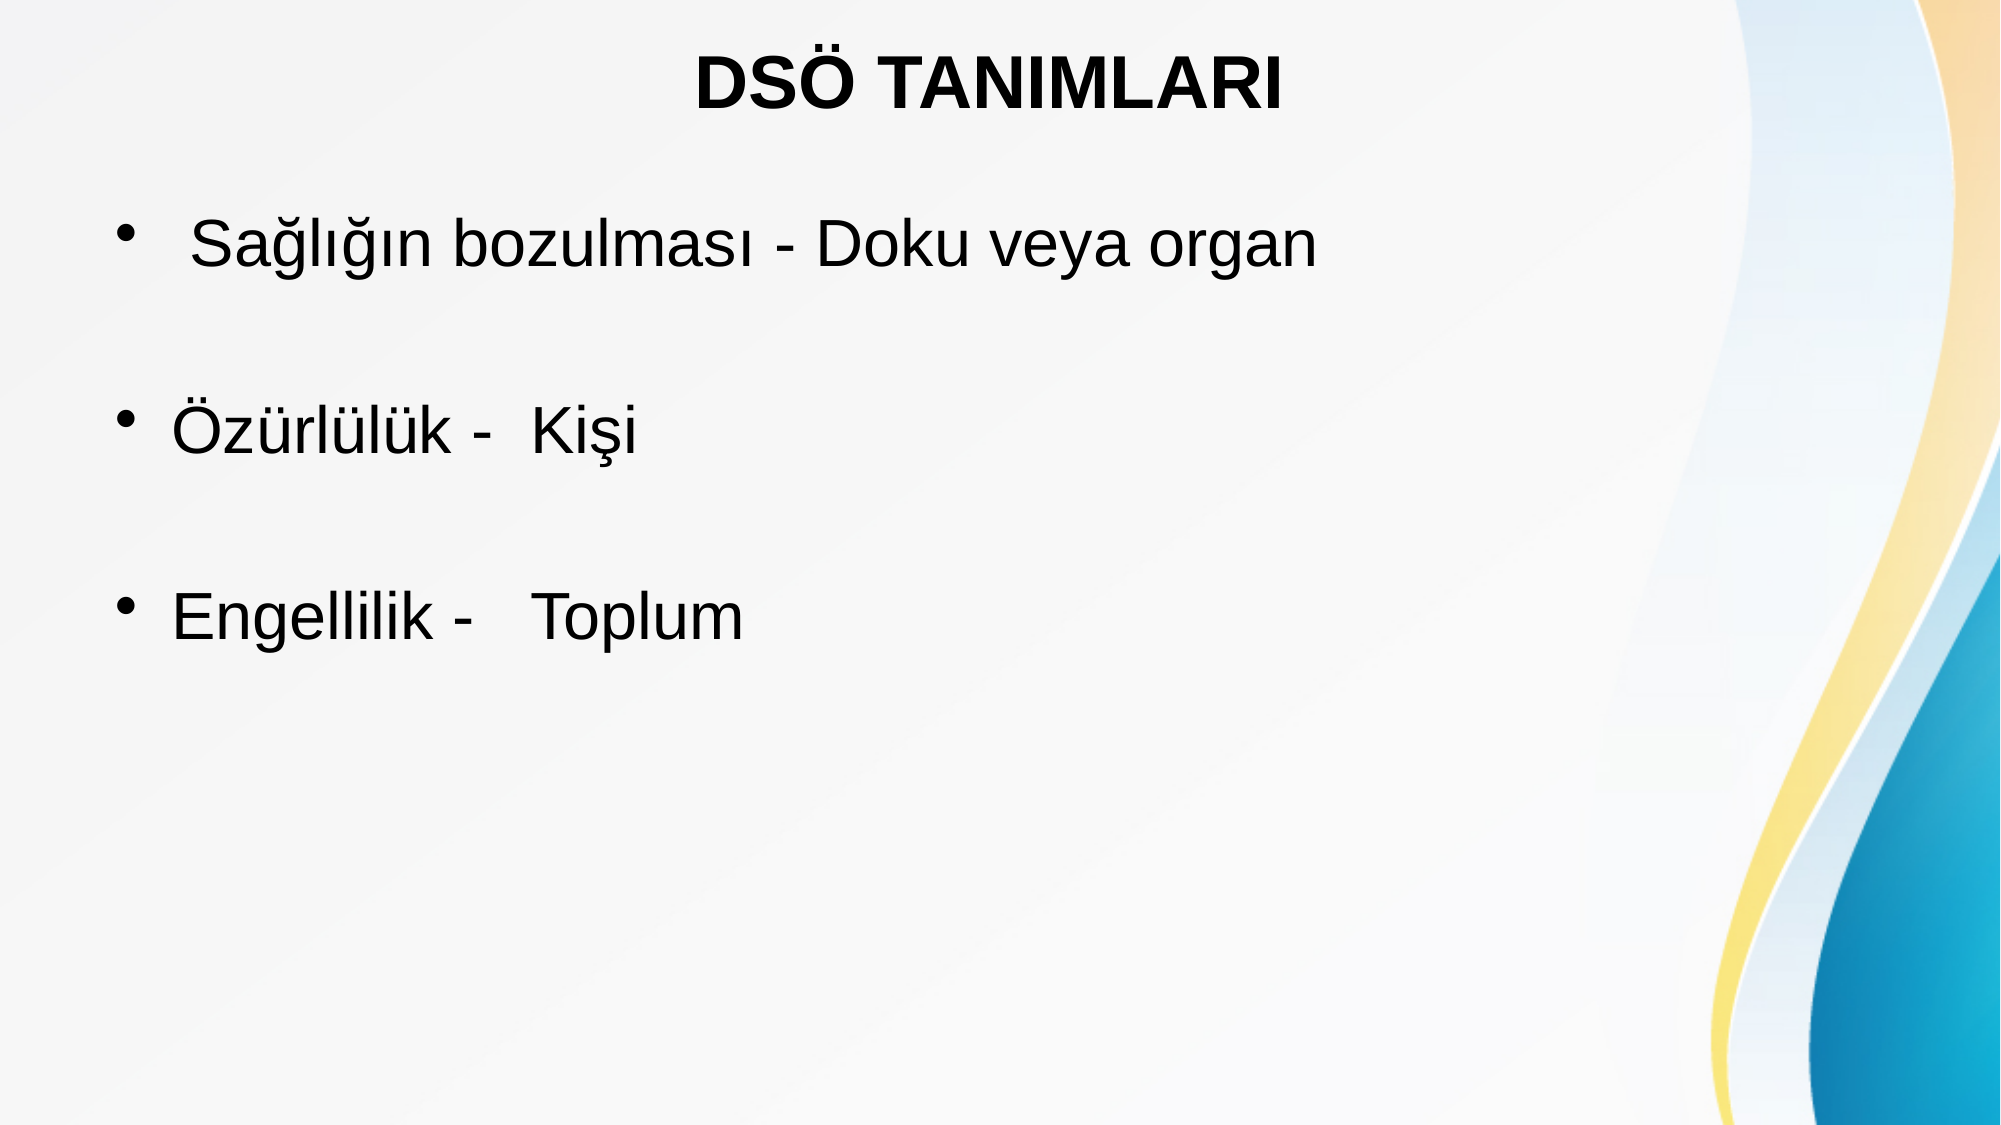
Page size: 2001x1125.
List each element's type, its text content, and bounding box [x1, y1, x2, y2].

title DSÖ TANIMLARI [99, 30, 1901, 127]
picture [0, 0, 2001, 1125]
list Sağlığın bozulması - Doku veya organ Özürlülük - Kişi Engellilik - Toplum [99, 192, 1901, 1006]
